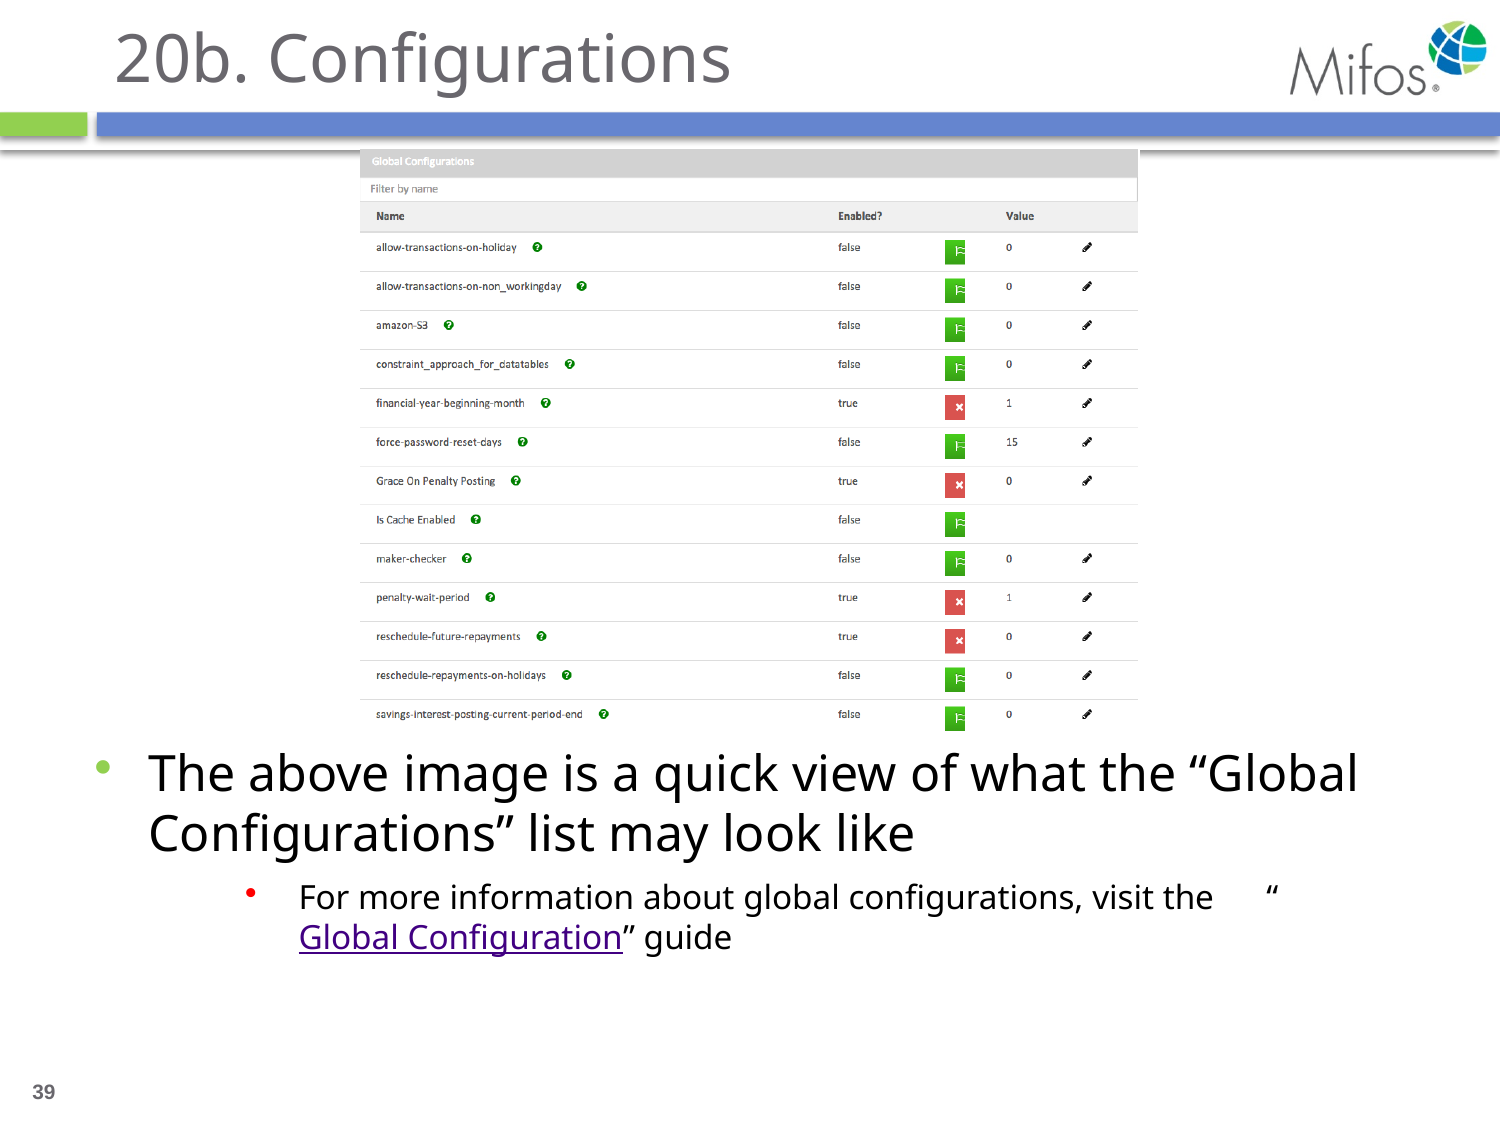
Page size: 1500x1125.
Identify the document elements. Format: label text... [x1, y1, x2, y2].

picture [1439, 12, 1498, 104]
list [100, 149, 1439, 1001]
text_box The above image is a quick view of what the “Global Configurations” list may look like For more information about global configurations, visit the “Global Configuration” guide [81, 733, 1419, 817]
picture [360, 149, 1140, 741]
title 20b. Configurations [99, 0, 1439, 113]
